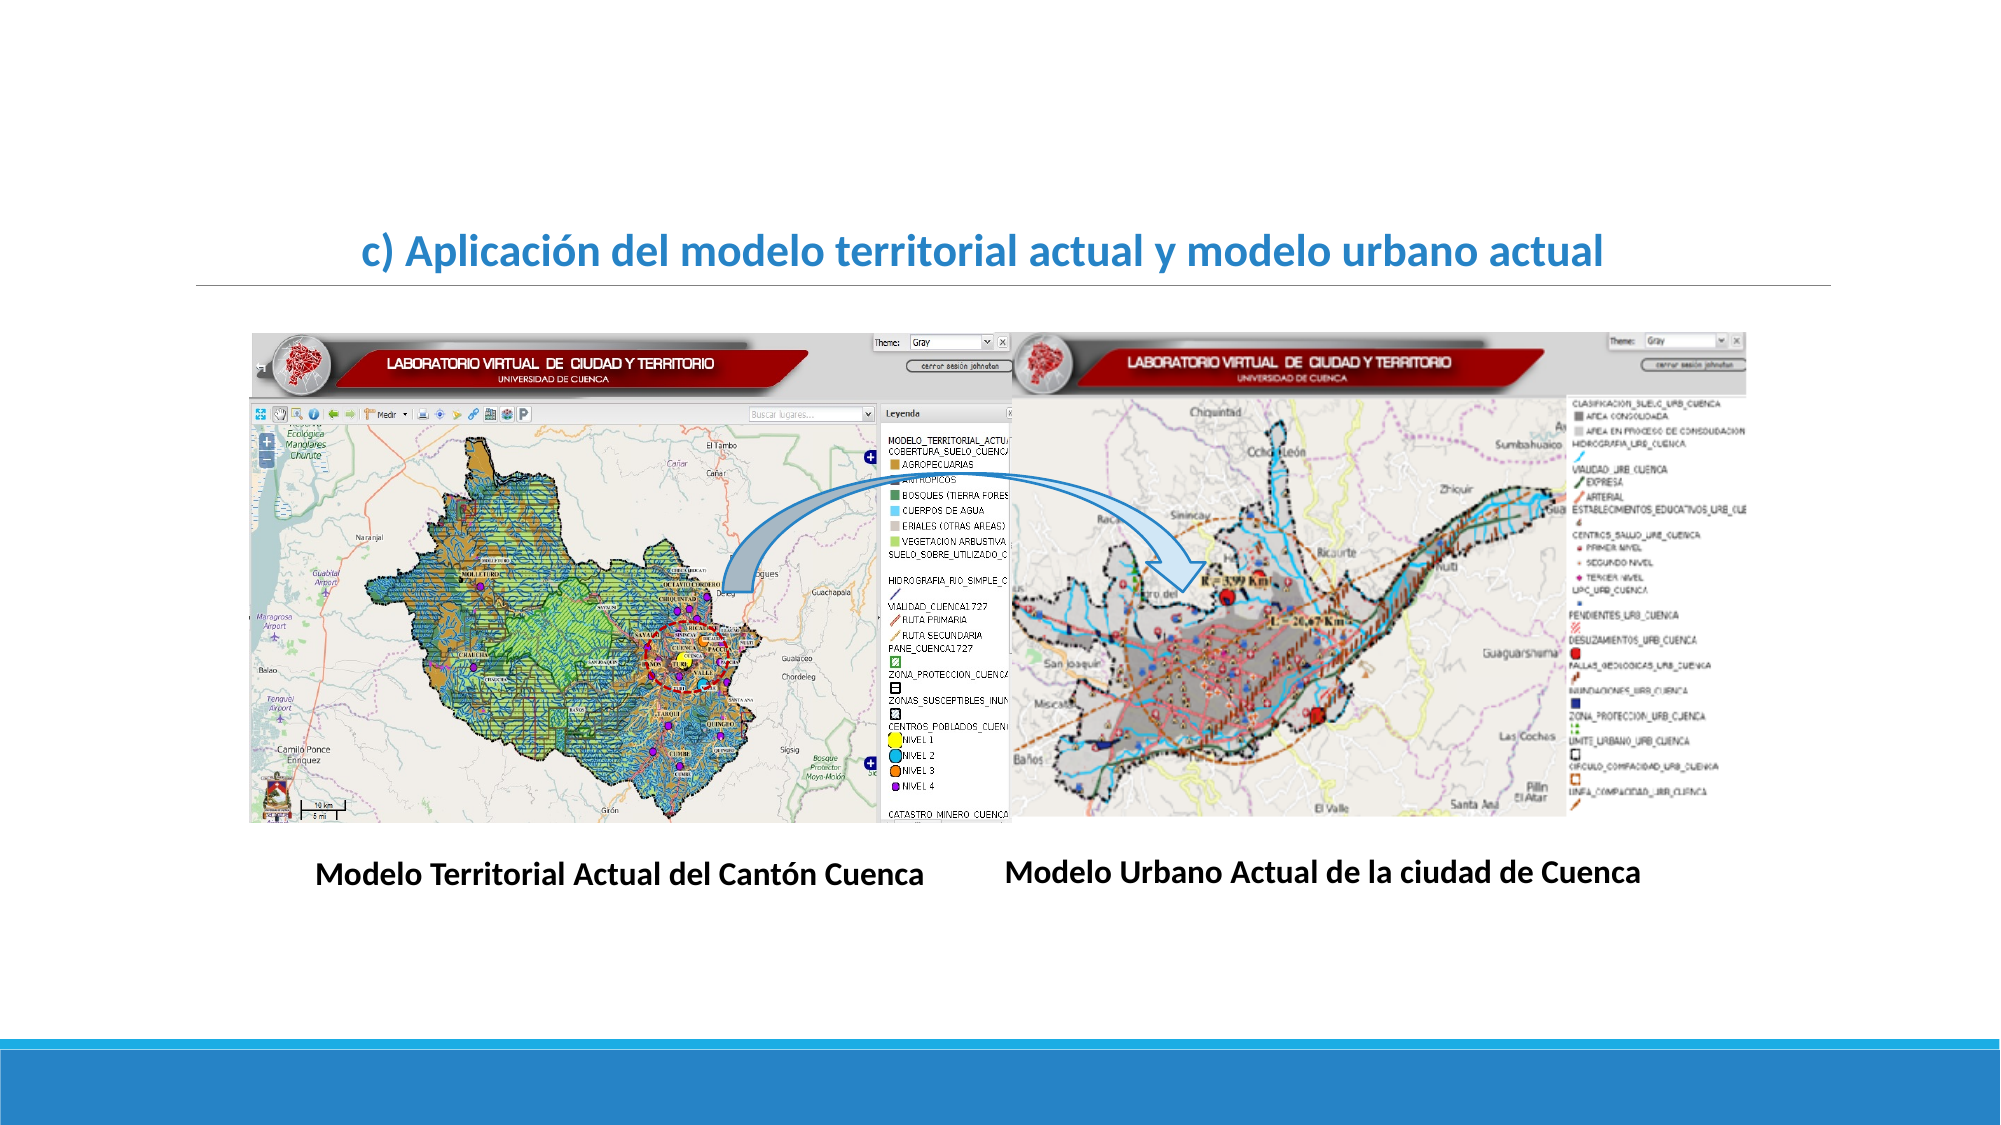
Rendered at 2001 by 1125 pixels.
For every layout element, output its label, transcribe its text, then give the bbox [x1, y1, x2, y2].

text_box c) Aplicación del modelo territorial actual y modelo urbano actual [350, 219, 1646, 284]
picture [249, 332, 1751, 823]
text_box Modelo Territorial Actual del Cantón Cuenca [300, 844, 962, 900]
text_box Modelo Urbano Actual de la ciudad de Cuenca [989, 843, 1753, 898]
